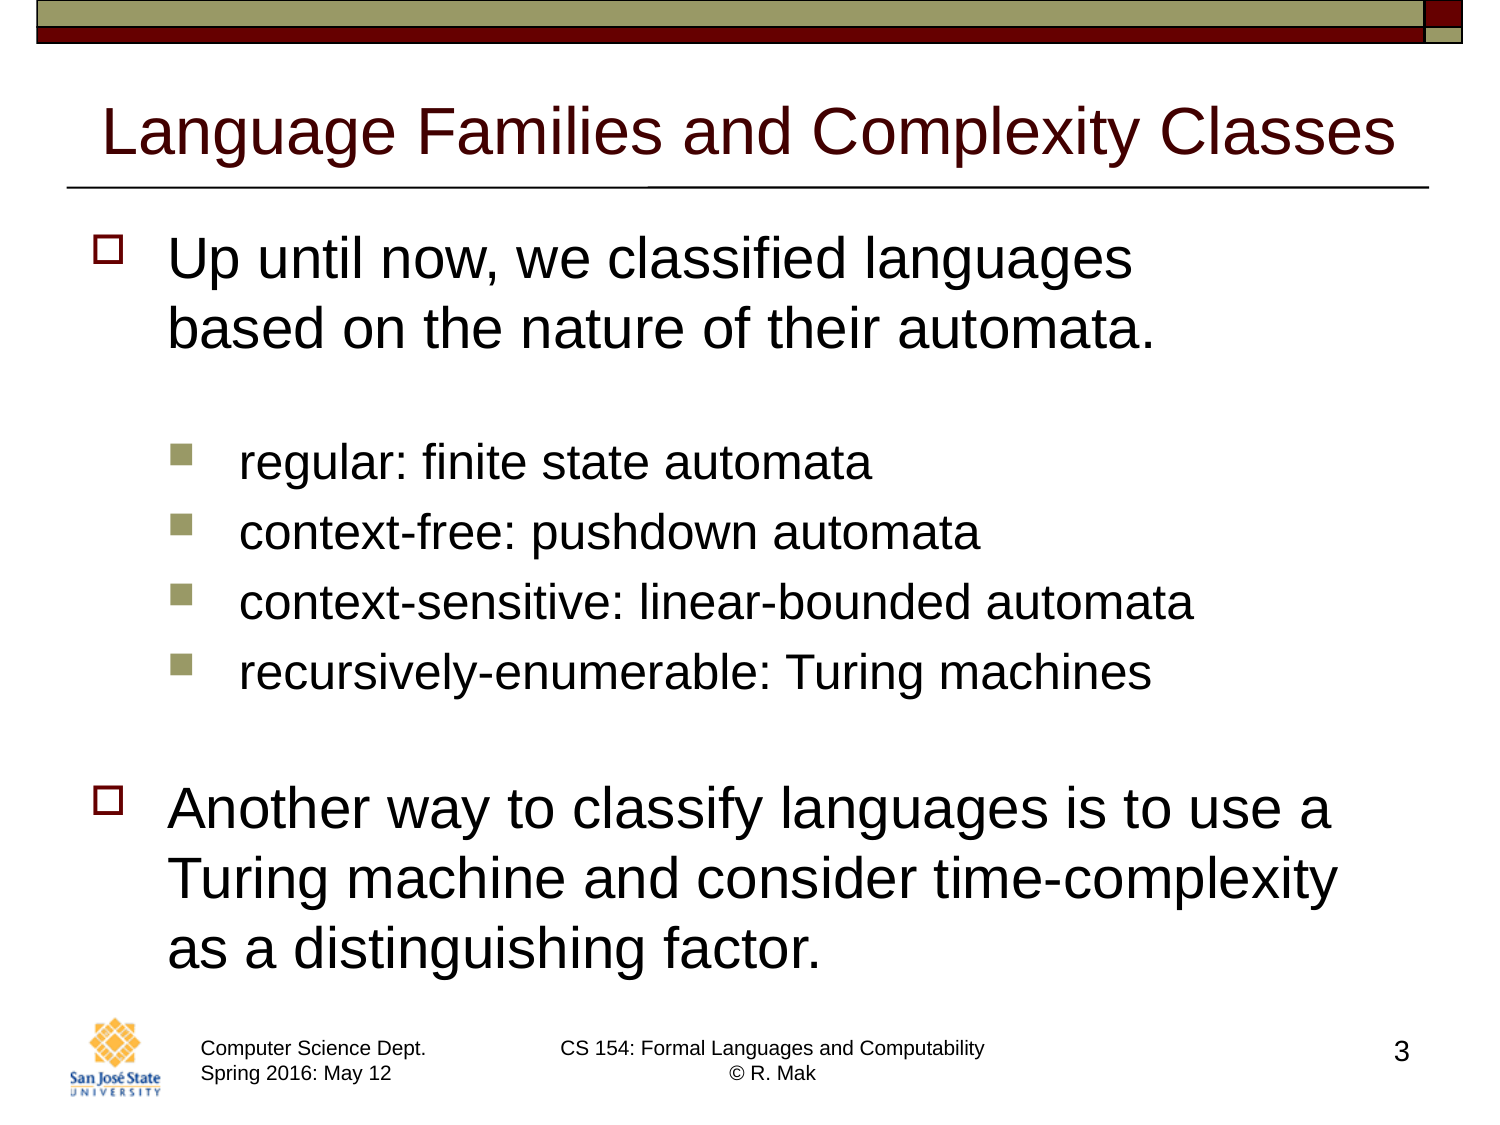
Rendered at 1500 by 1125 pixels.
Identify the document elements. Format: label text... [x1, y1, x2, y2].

slide_number 3 [1112, 1025, 1425, 1100]
list Up until now, we classified languages based on the nature of their automata. regular: finite state automata context-free: pushdown automata context-sensitive: linear-bounded automata recursively-enumerable: Turing machines Another way to classify languages is to use a Turing machine and consider time-complexity as a distinguishing factor. [75, 212, 1425, 1006]
title Language Families and Complexity Classes [75, 67, 1425, 175]
picture [60, 1012, 166, 1112]
